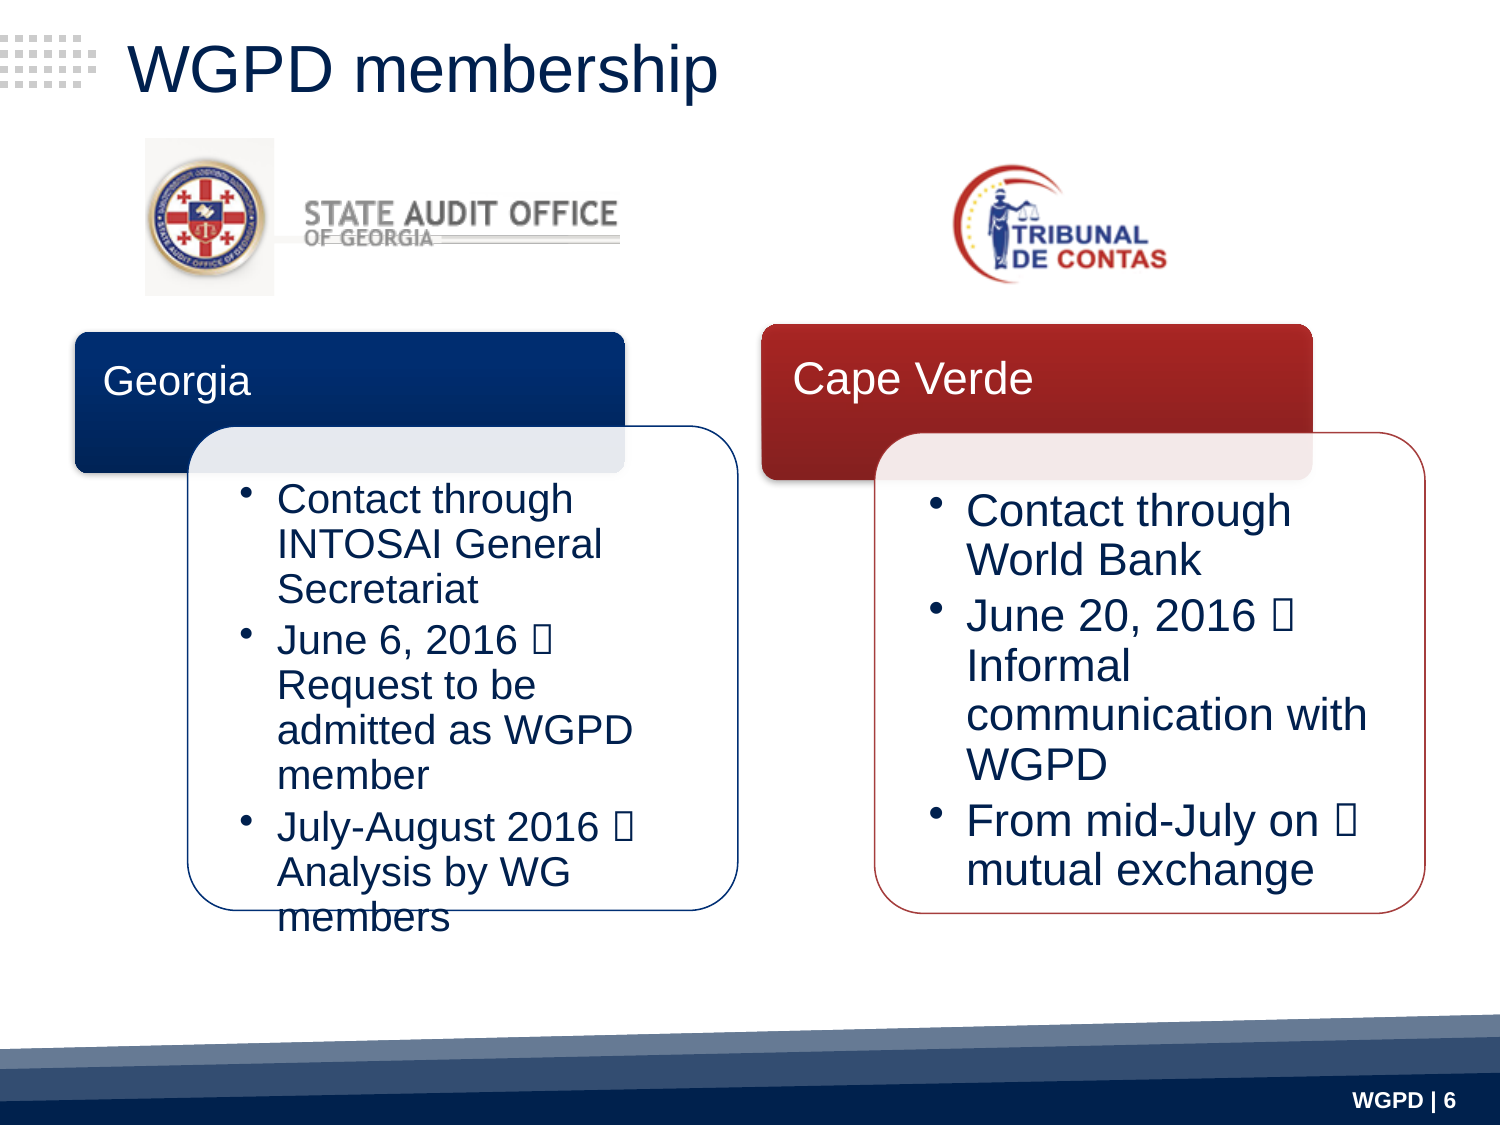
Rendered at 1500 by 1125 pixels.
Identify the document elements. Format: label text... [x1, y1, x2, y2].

slide_number WGPD | 6 [1337, 1078, 1489, 1125]
picture [144, 138, 621, 296]
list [74, 316, 738, 927]
picture [950, 158, 1183, 296]
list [761, 316, 1426, 927]
title WGPD membership [111, 0, 1402, 160]
